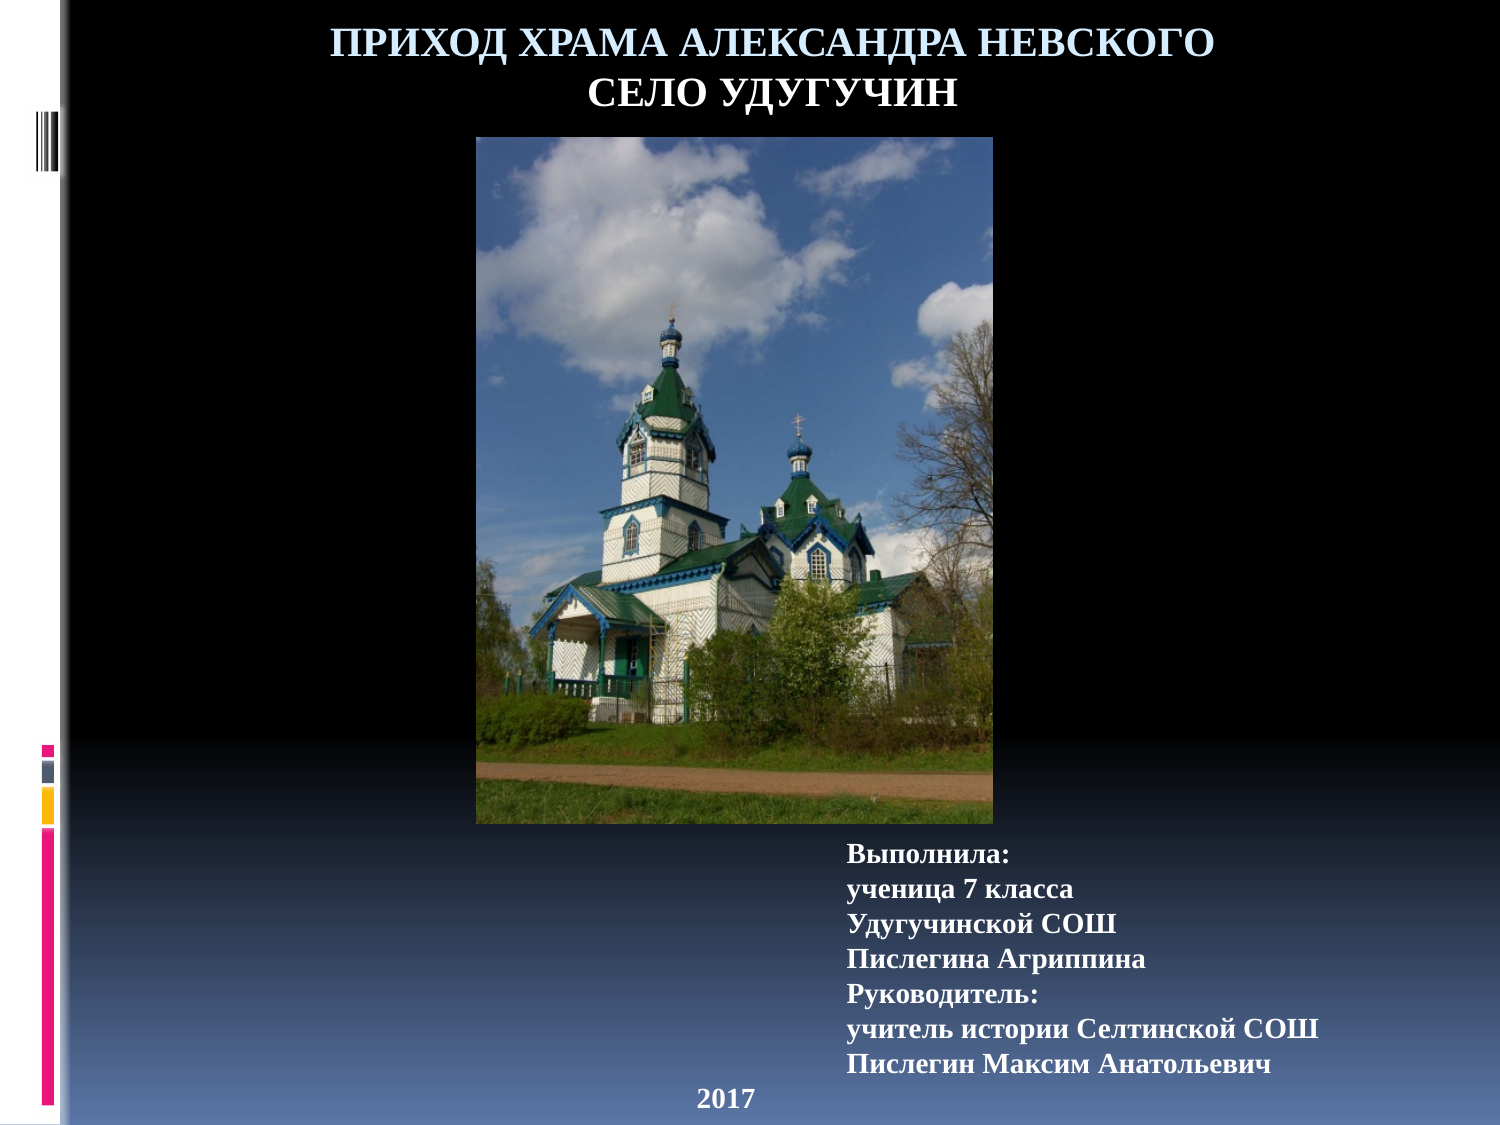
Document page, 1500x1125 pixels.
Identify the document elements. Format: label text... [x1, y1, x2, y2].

subtitle Выполнила: ученица 7 класса Удугучинской СОШ Пислегина Агриппина Руководитель: учитель истории Селтинской СОШ Пислегин Максим Анатольевич 2017 [230, 956, 1367, 1122]
title Приход Храма Александра Невского Село Удугучин [159, 7, 1388, 244]
picture [476, 136, 994, 825]
